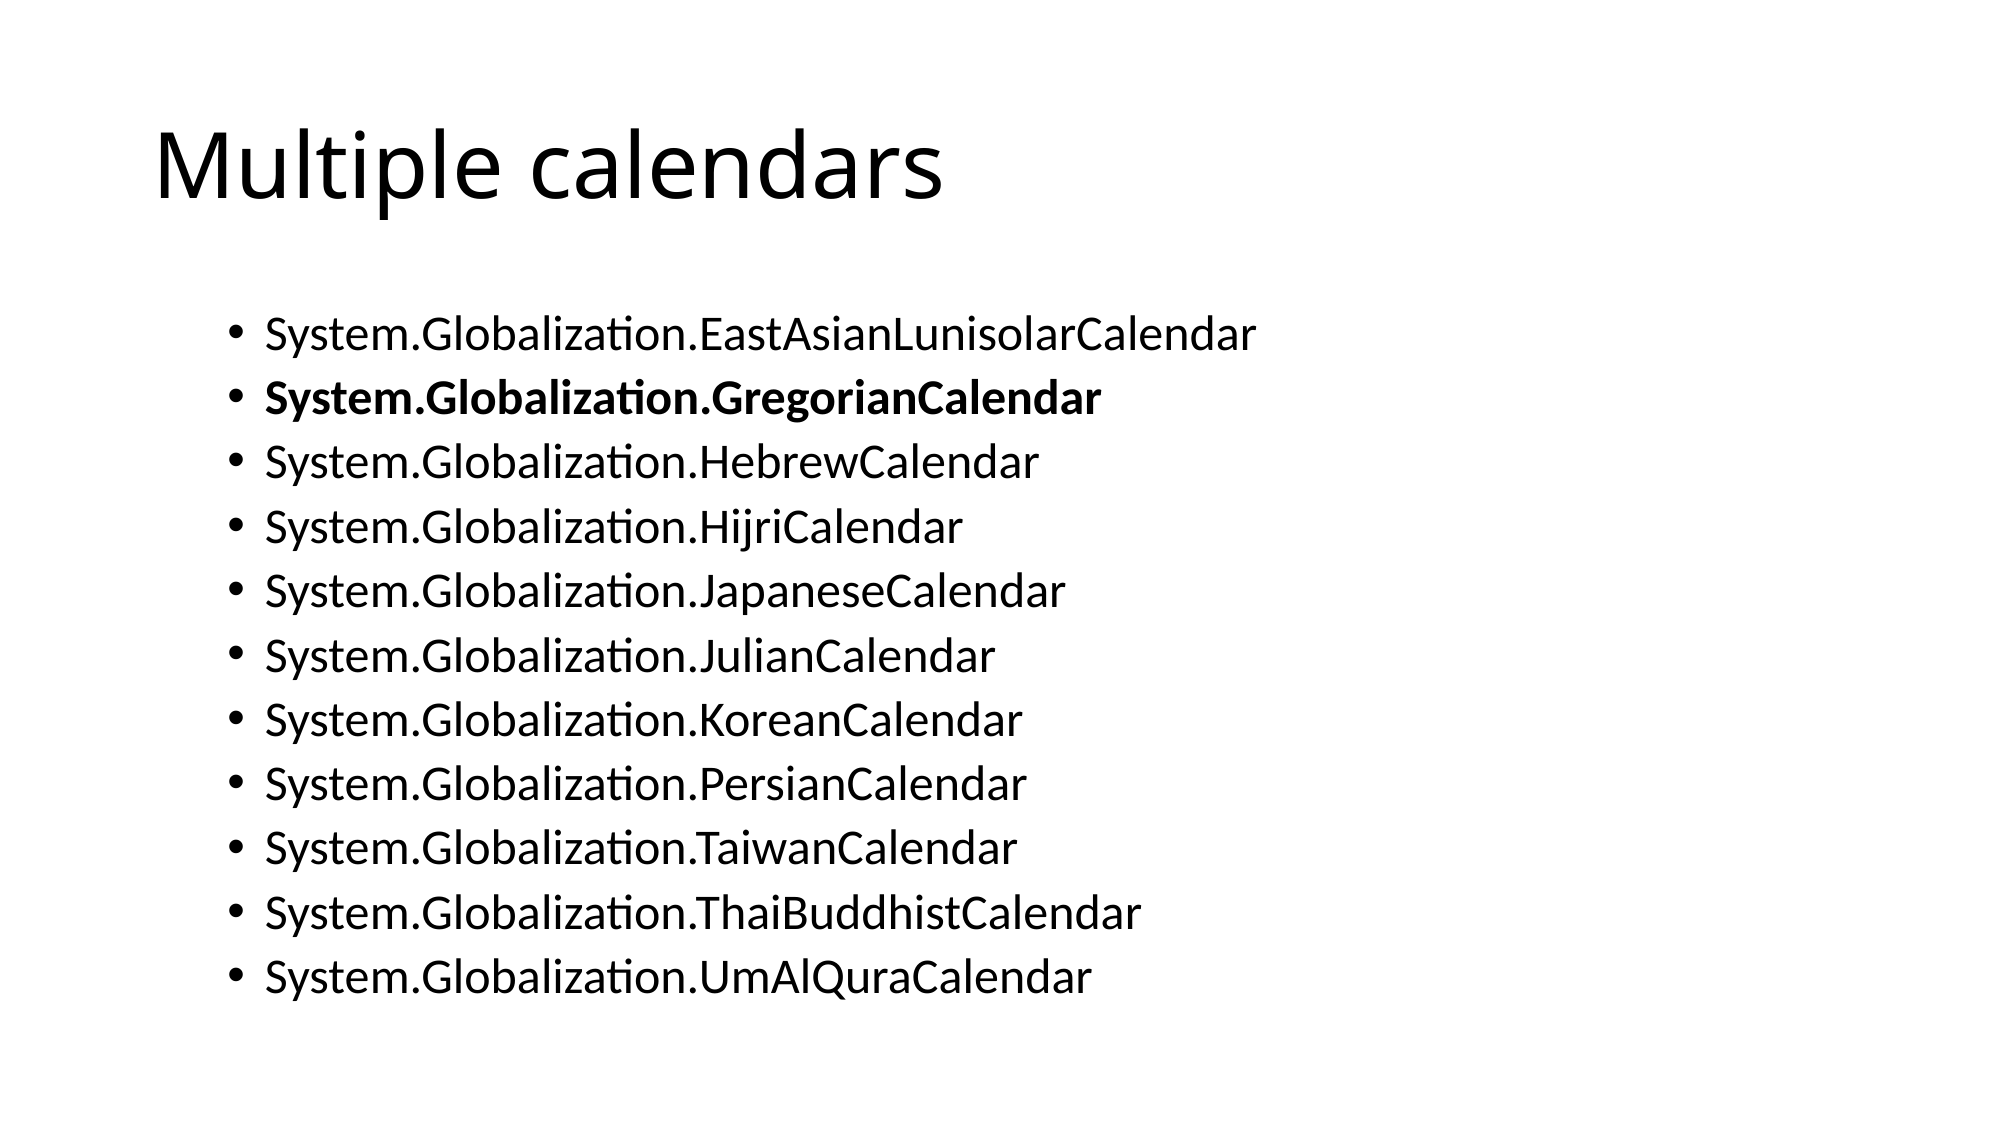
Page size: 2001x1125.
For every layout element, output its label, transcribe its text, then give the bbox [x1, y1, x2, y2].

list System.Globalization.EastAsianLunisolarCalendar System.Globalization.GregorianCalendar System.Globalization.HebrewCalendar System.Globalization.HijriCalendar System.Globalization.JapaneseCalendar System.Globalization.JulianCalendar System.Globalization.KoreanCalendar System.Globalization.PersianCalendar System.Globalization.TaiwanCalendar System.Globalization.ThaiBuddhistCalendar System.Globalization.UmAlQuraCalendar [137, 299, 1863, 1014]
title Multiple calendars [137, 59, 1863, 278]
